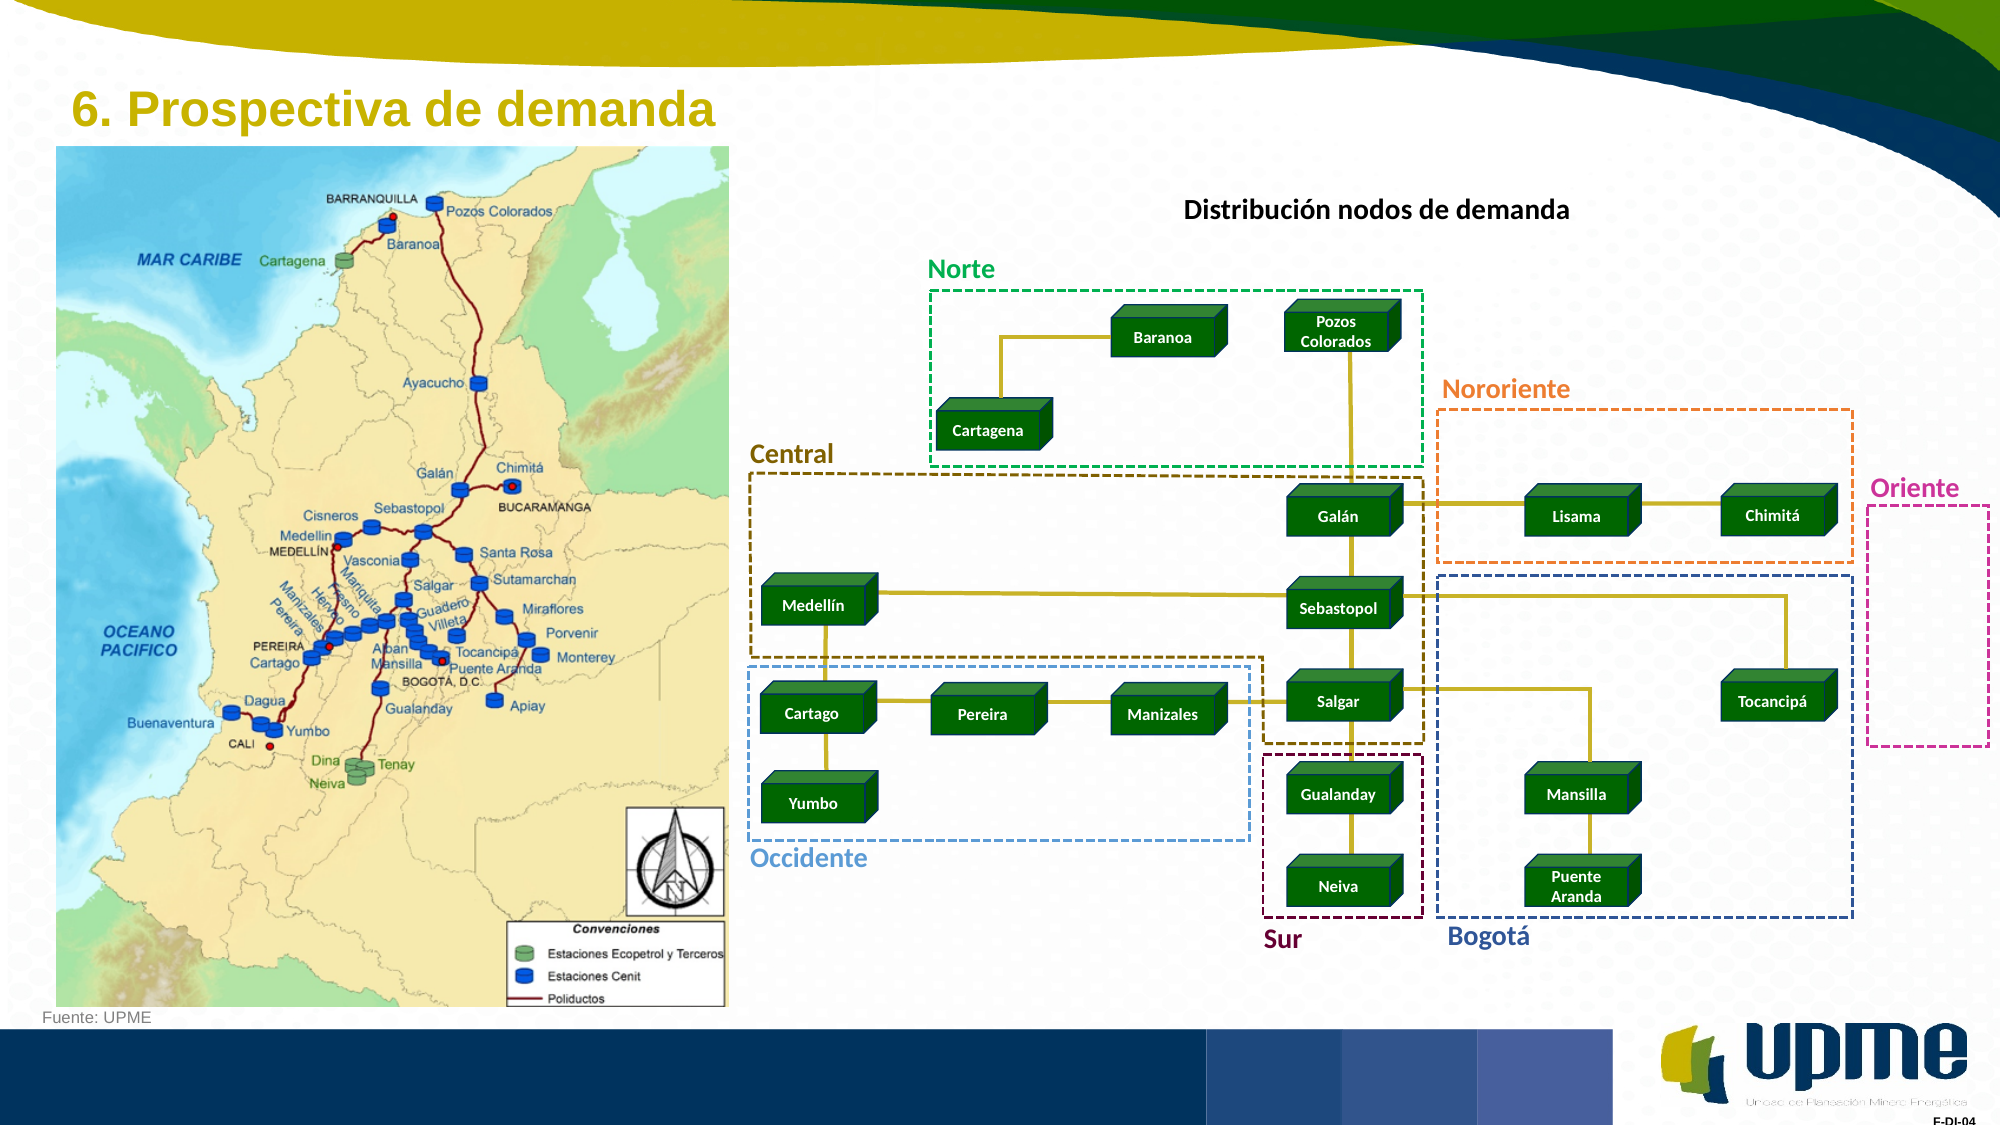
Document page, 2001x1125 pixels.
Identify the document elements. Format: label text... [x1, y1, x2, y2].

text_box Fuente: UPME [27, 999, 167, 1035]
picture [0, 0, 2000, 1125]
text_box Distribución nodos de demanda [1169, 183, 1586, 234]
title 6. Prospectiva de demanda [56, 66, 1036, 147]
